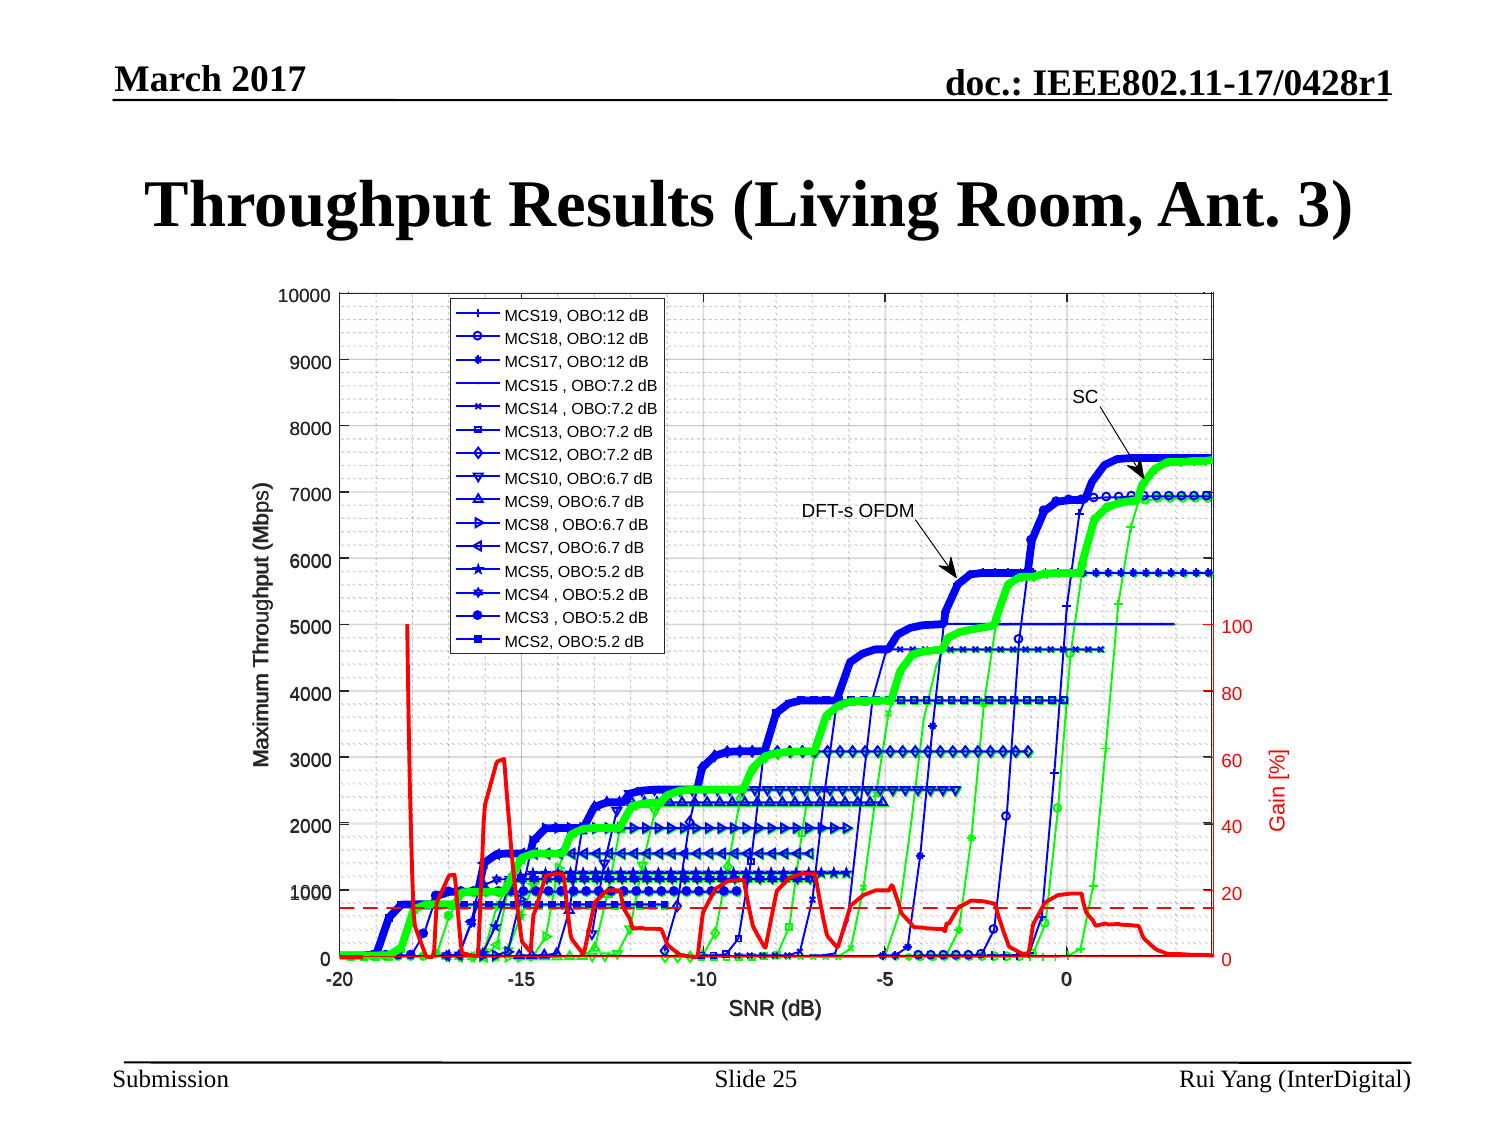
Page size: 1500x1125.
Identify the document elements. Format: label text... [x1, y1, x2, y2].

slide_number Slide 25 [712, 1061, 800, 1123]
title Throughput Results (Living Room, Ant. 3) [112, 112, 1388, 288]
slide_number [114, 54, 423, 100]
picture [193, 231, 1319, 1045]
